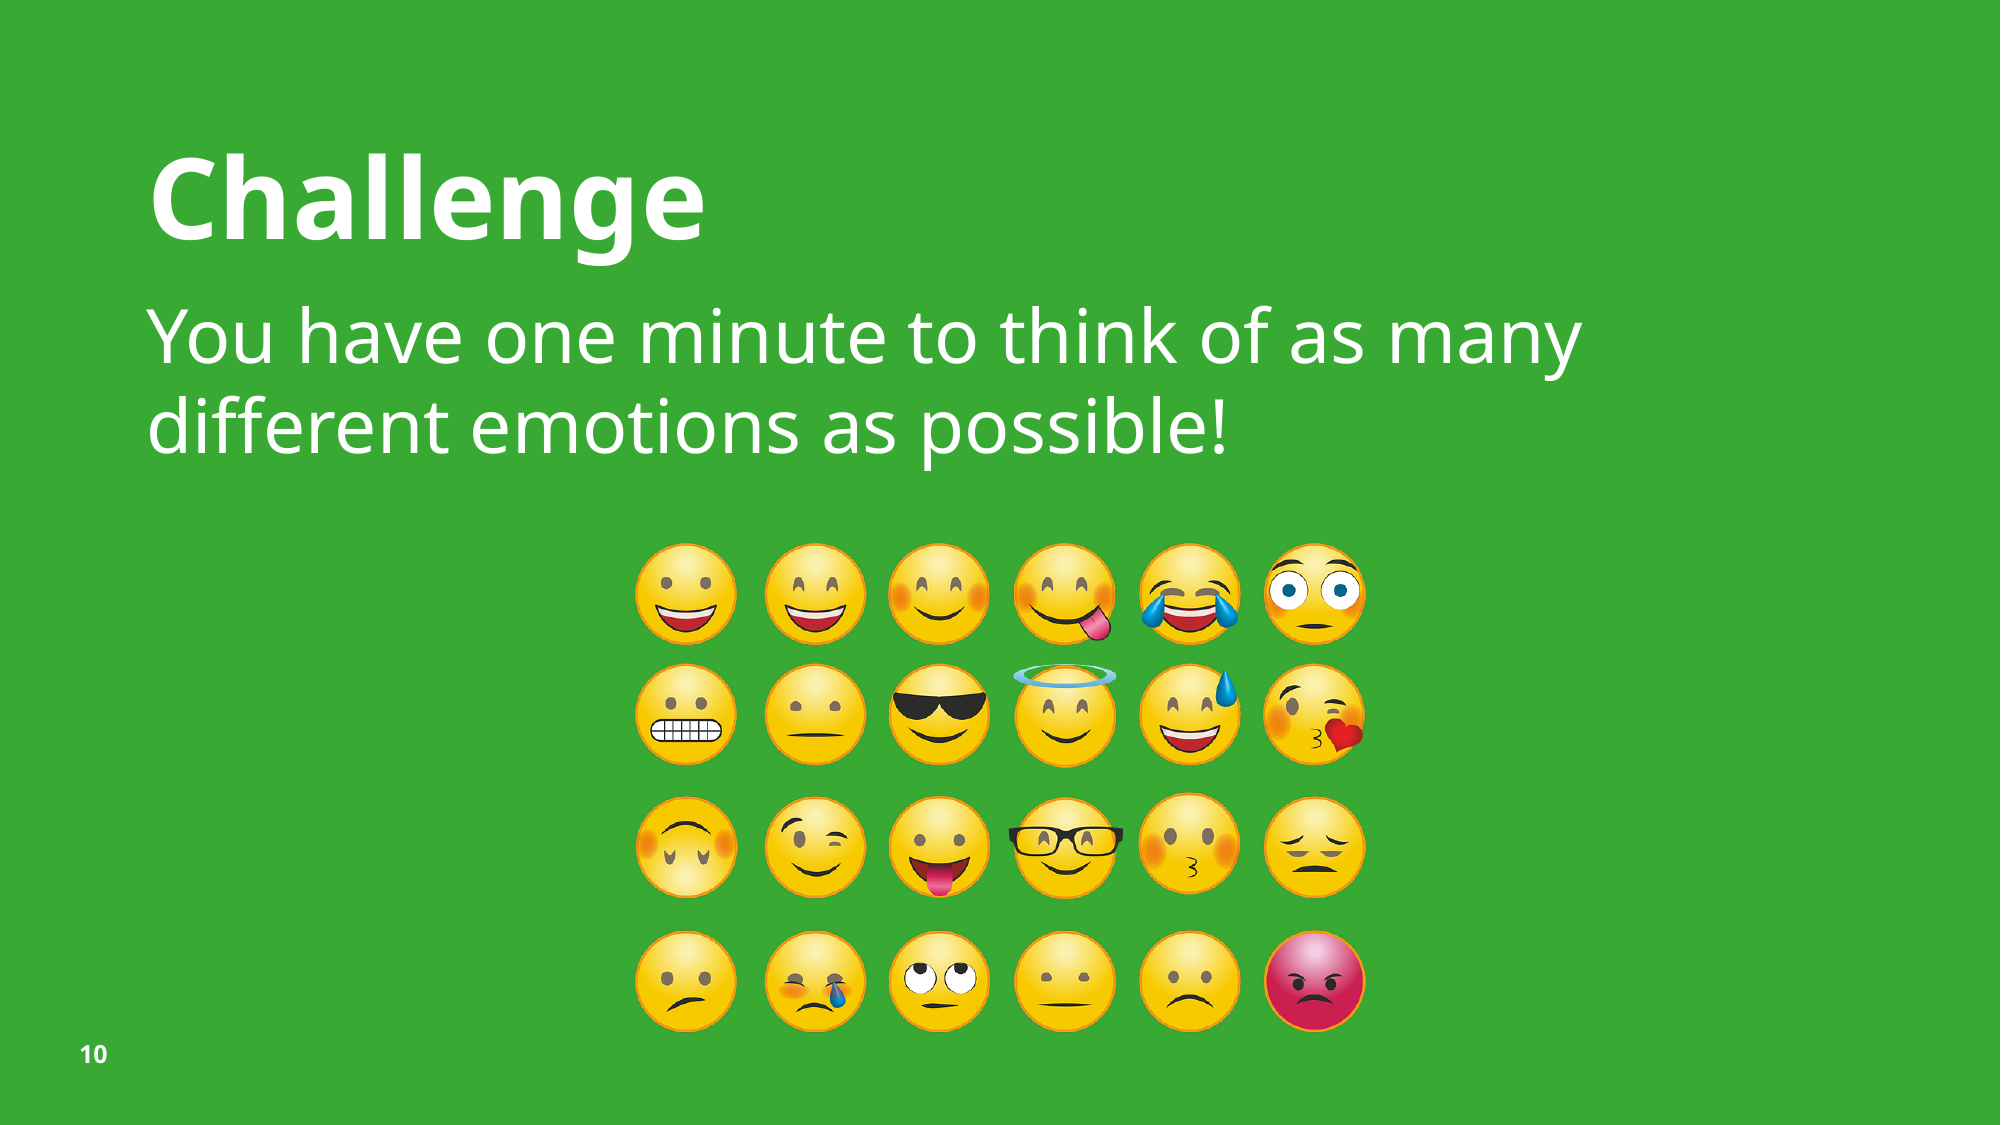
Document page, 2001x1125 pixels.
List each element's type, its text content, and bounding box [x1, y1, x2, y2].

text_box You have one minute to think of as many different emotions as possible! [131, 281, 1761, 476]
title Challenge [132, 39, 1934, 367]
slide_number 10 [79, 1023, 190, 1073]
picture [627, 535, 1373, 1040]
